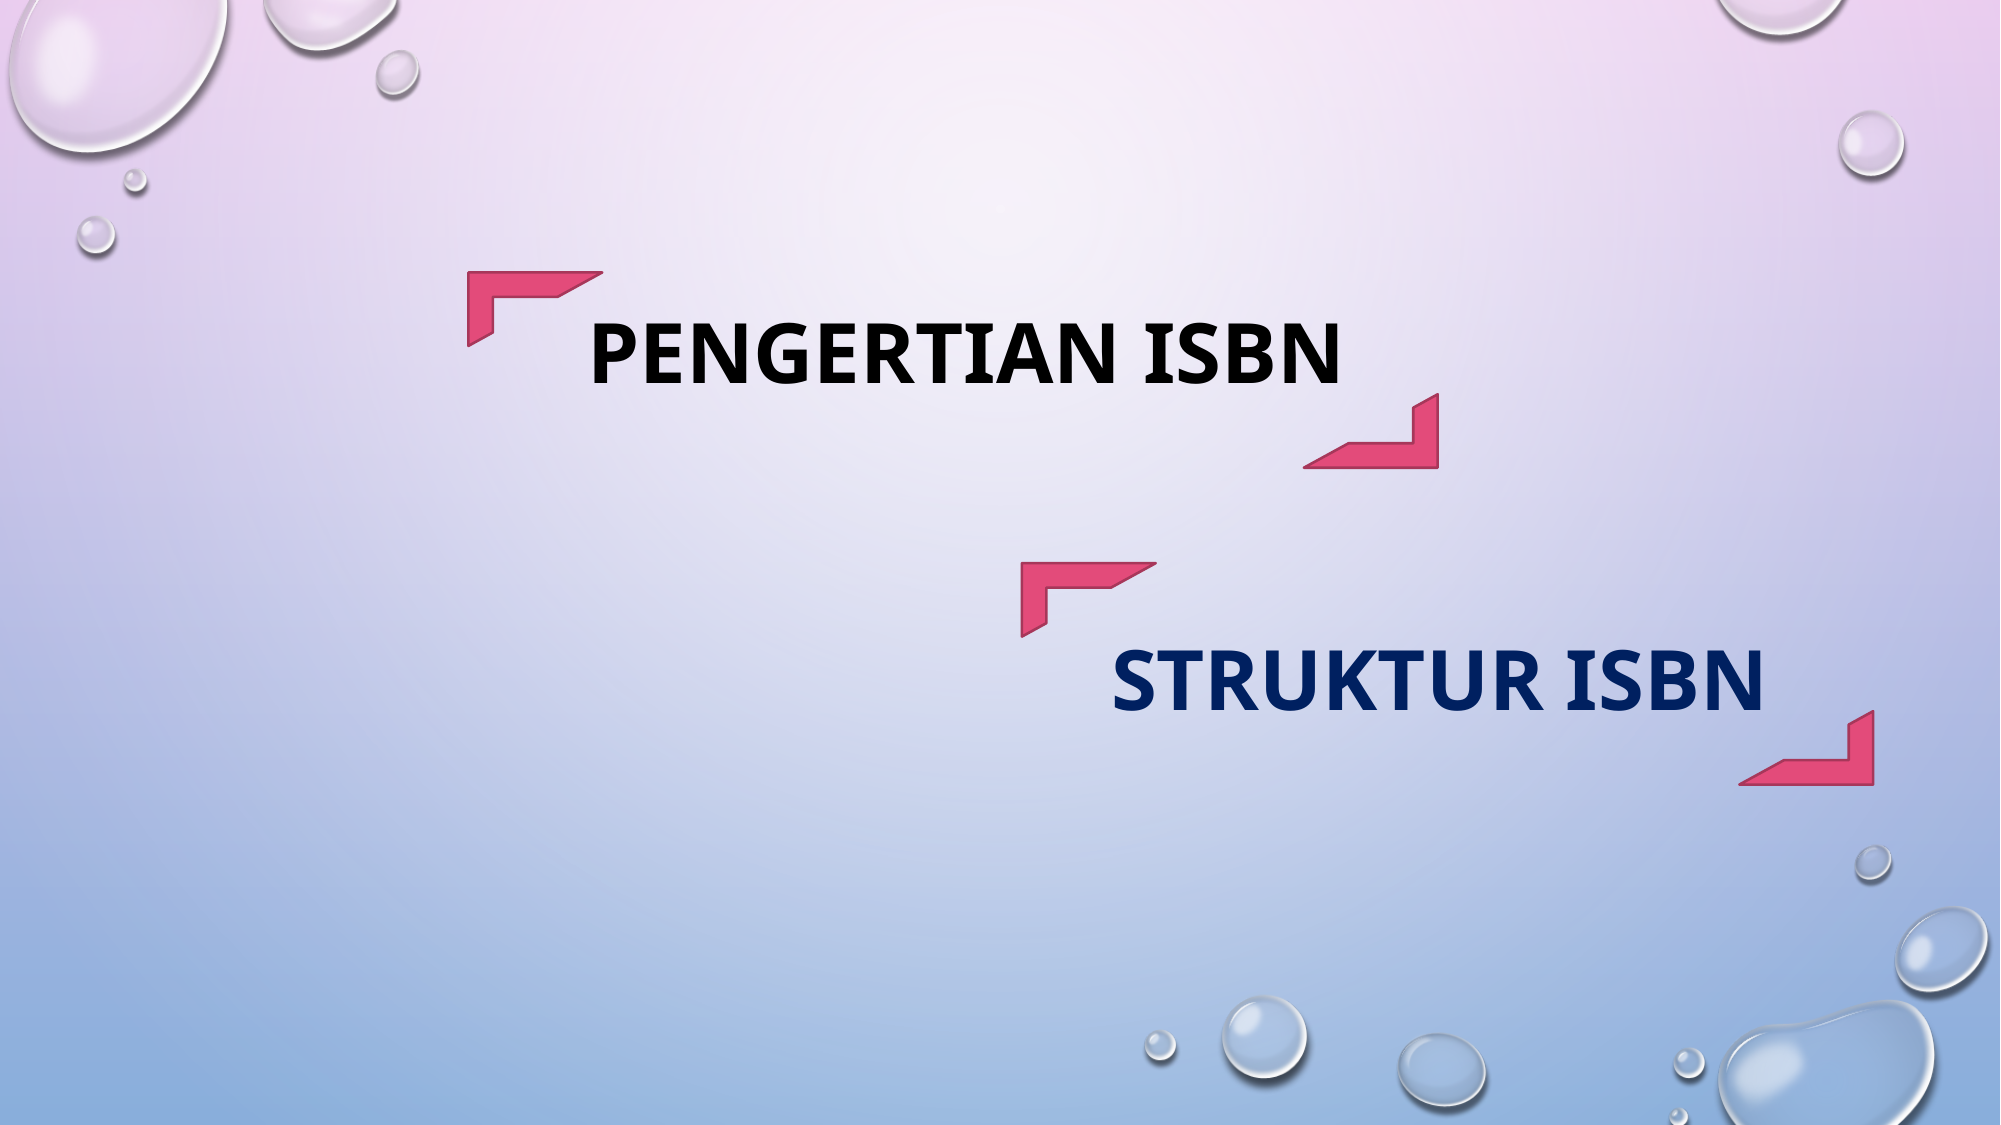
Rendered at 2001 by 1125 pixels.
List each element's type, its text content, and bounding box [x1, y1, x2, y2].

text_box [467, 271, 604, 348]
text_box [1302, 393, 1439, 470]
title PENGERTIAN ISBN [149, 135, 1784, 409]
list STRUKTUR ISBN [149, 600, 1784, 825]
text_box [1020, 561, 1157, 638]
text_box [1738, 710, 1875, 786]
picture [0, 0, 2000, 1125]
